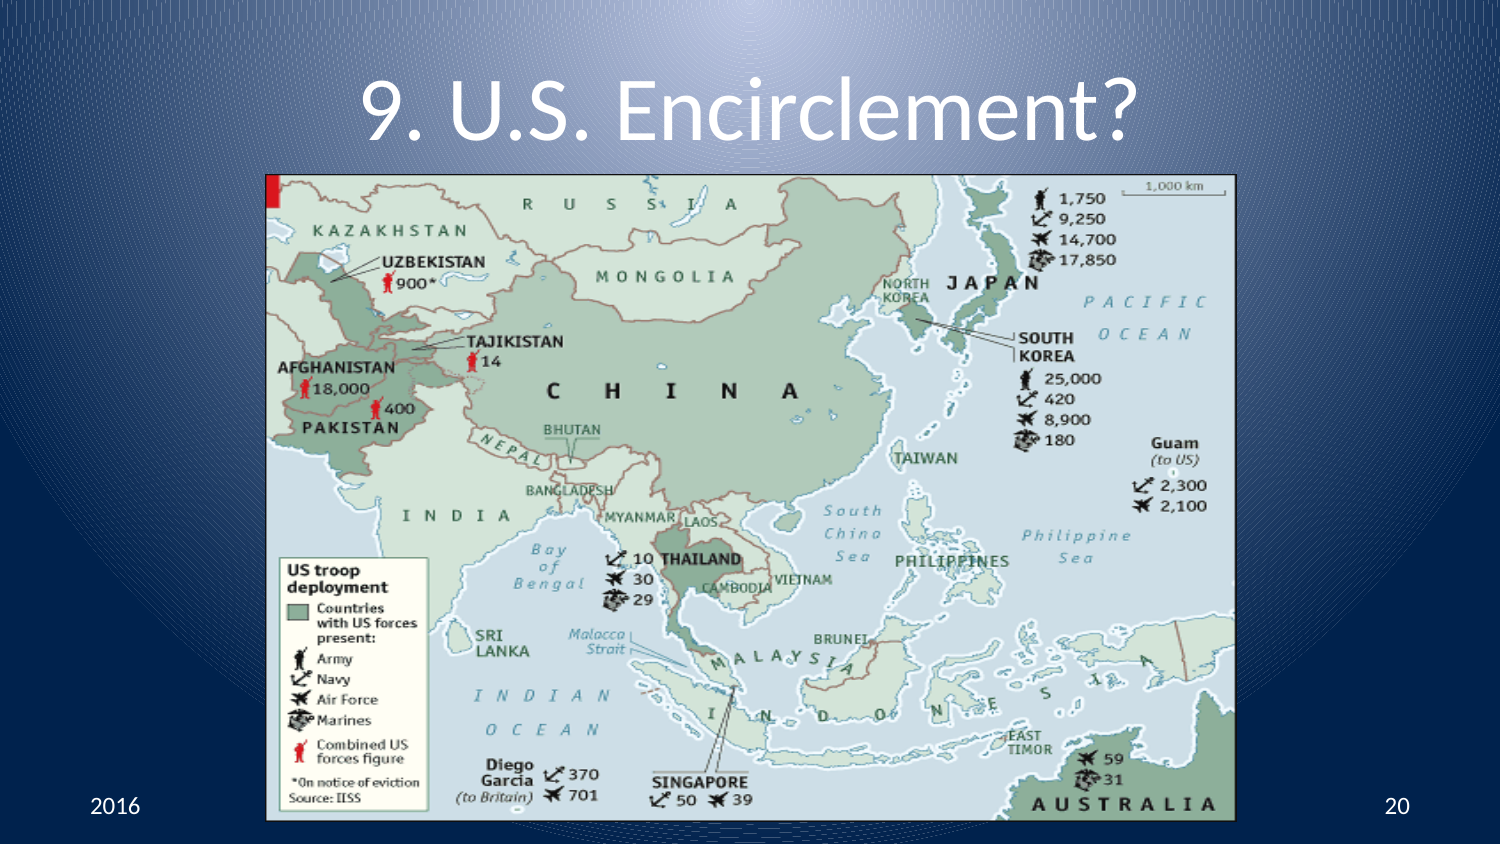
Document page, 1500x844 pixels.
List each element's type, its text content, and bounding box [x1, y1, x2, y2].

title 9. U.S. Encirclement? [75, 33, 1425, 170]
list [0, 174, 1500, 822]
